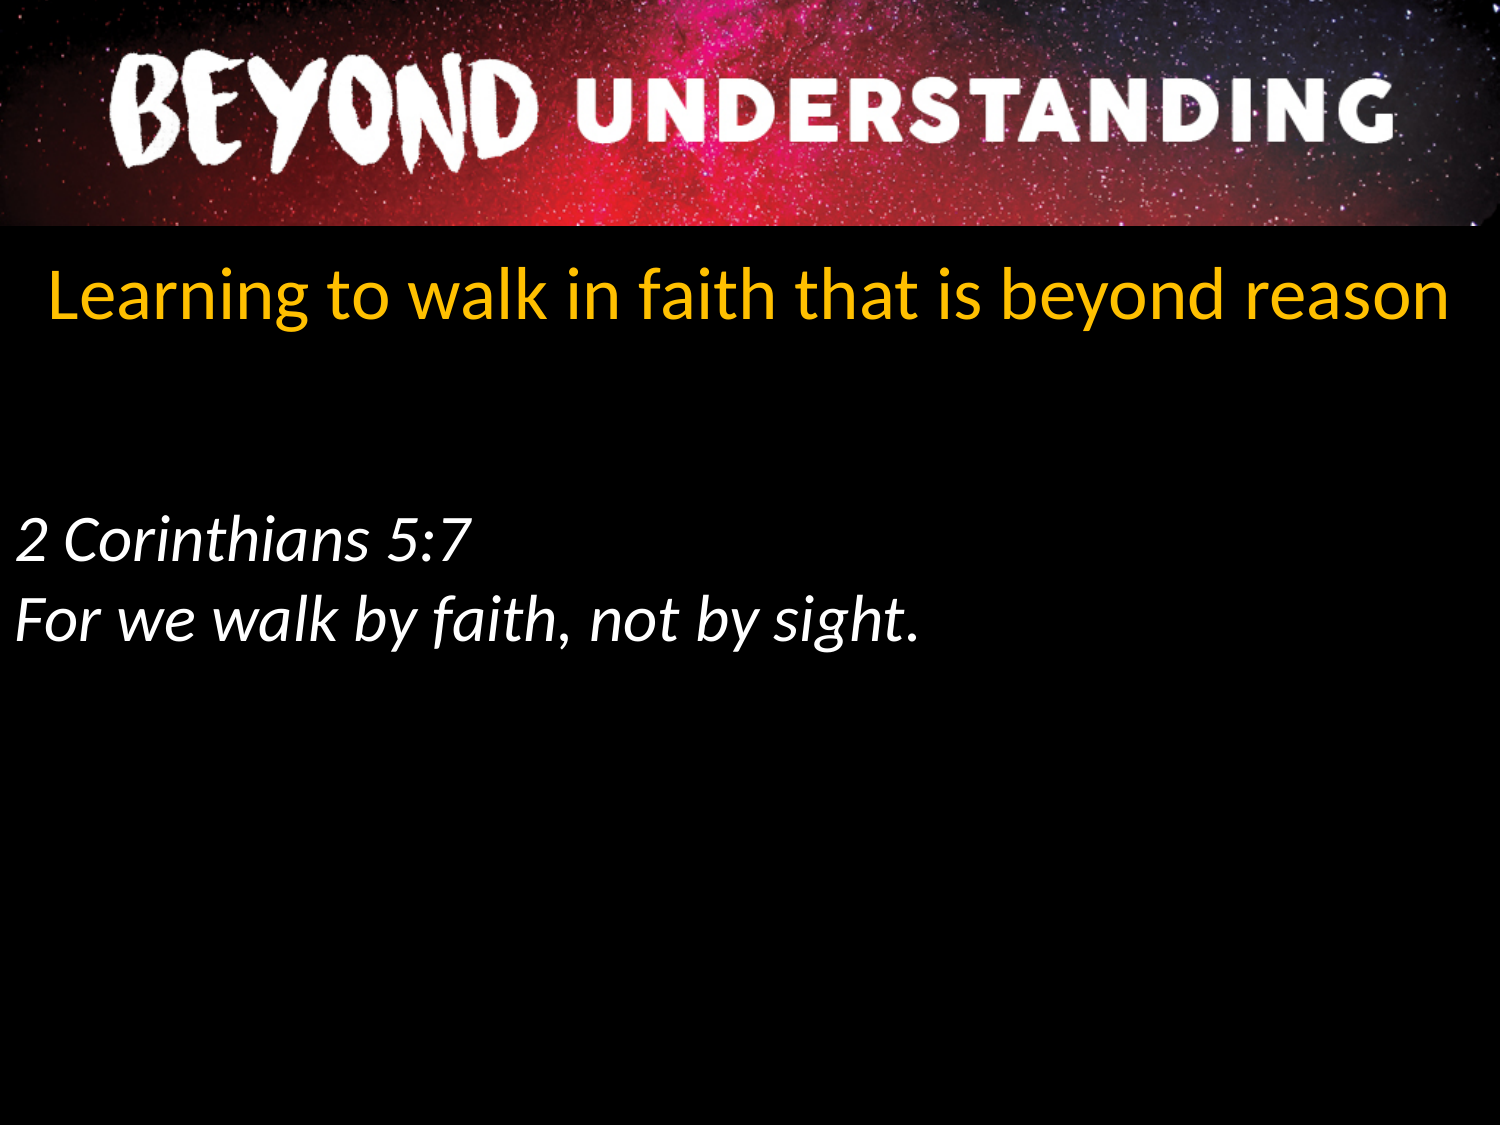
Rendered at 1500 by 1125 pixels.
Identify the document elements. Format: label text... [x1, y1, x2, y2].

text_box 2 Corinthians 5:7 For we walk by faith, not by sight. [0, 487, 1500, 663]
text_box Learning to walk in faith that is beyond reason [0, 237, 1500, 343]
picture [0, 0, 1500, 226]
